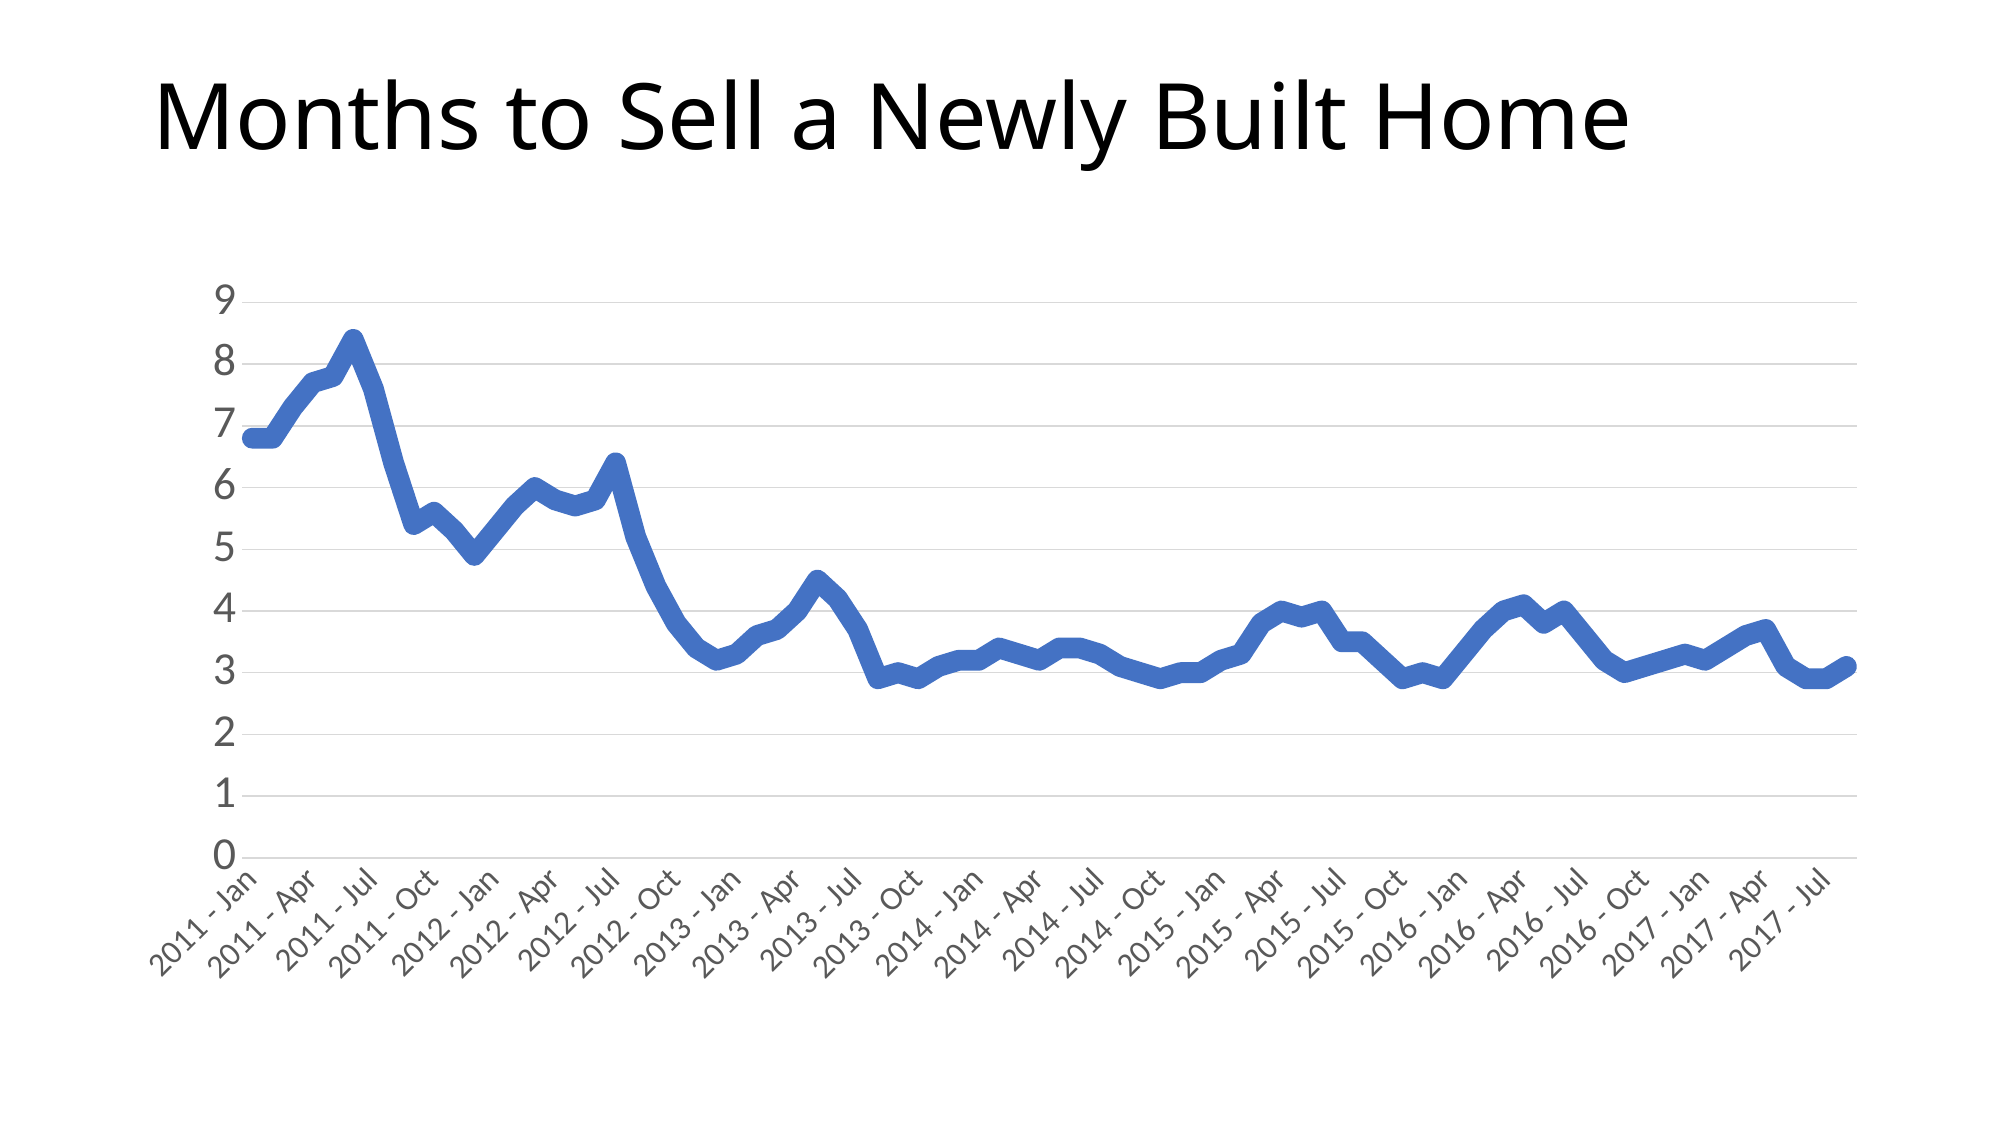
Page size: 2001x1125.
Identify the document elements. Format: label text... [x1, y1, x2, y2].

title Months to Sell a Newly Built Home [137, 59, 1863, 265]
chart [107, 265, 1893, 1002]
